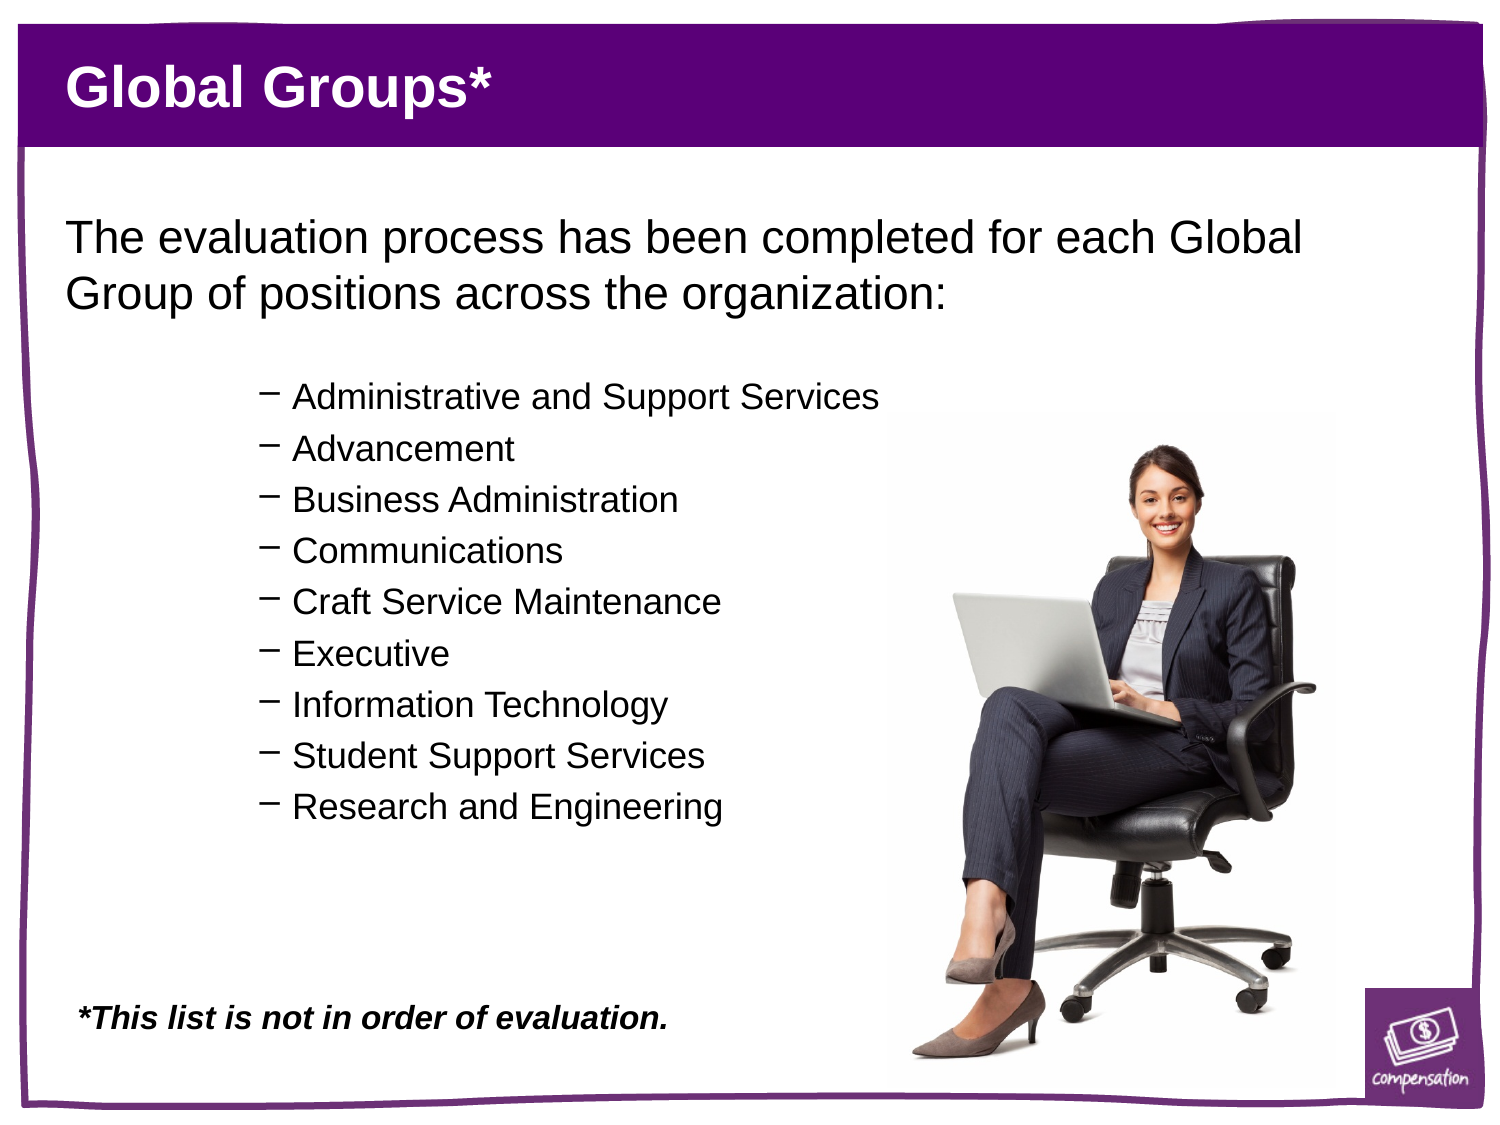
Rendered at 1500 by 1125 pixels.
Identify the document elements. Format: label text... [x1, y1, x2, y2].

picture [12, 12, 1500, 1113]
text_box *This list is not in order of evaluation. [62, 988, 710, 1045]
list The evaluation process has been completed for each Global Group of positions across the organization: Administrative and Support Services Advancement Business Administration Communications Craft Service Maintenance Executive Information Technology Student Support Services Research and Engineering [50, 200, 1450, 838]
title Global Groups* [50, 37, 1450, 130]
